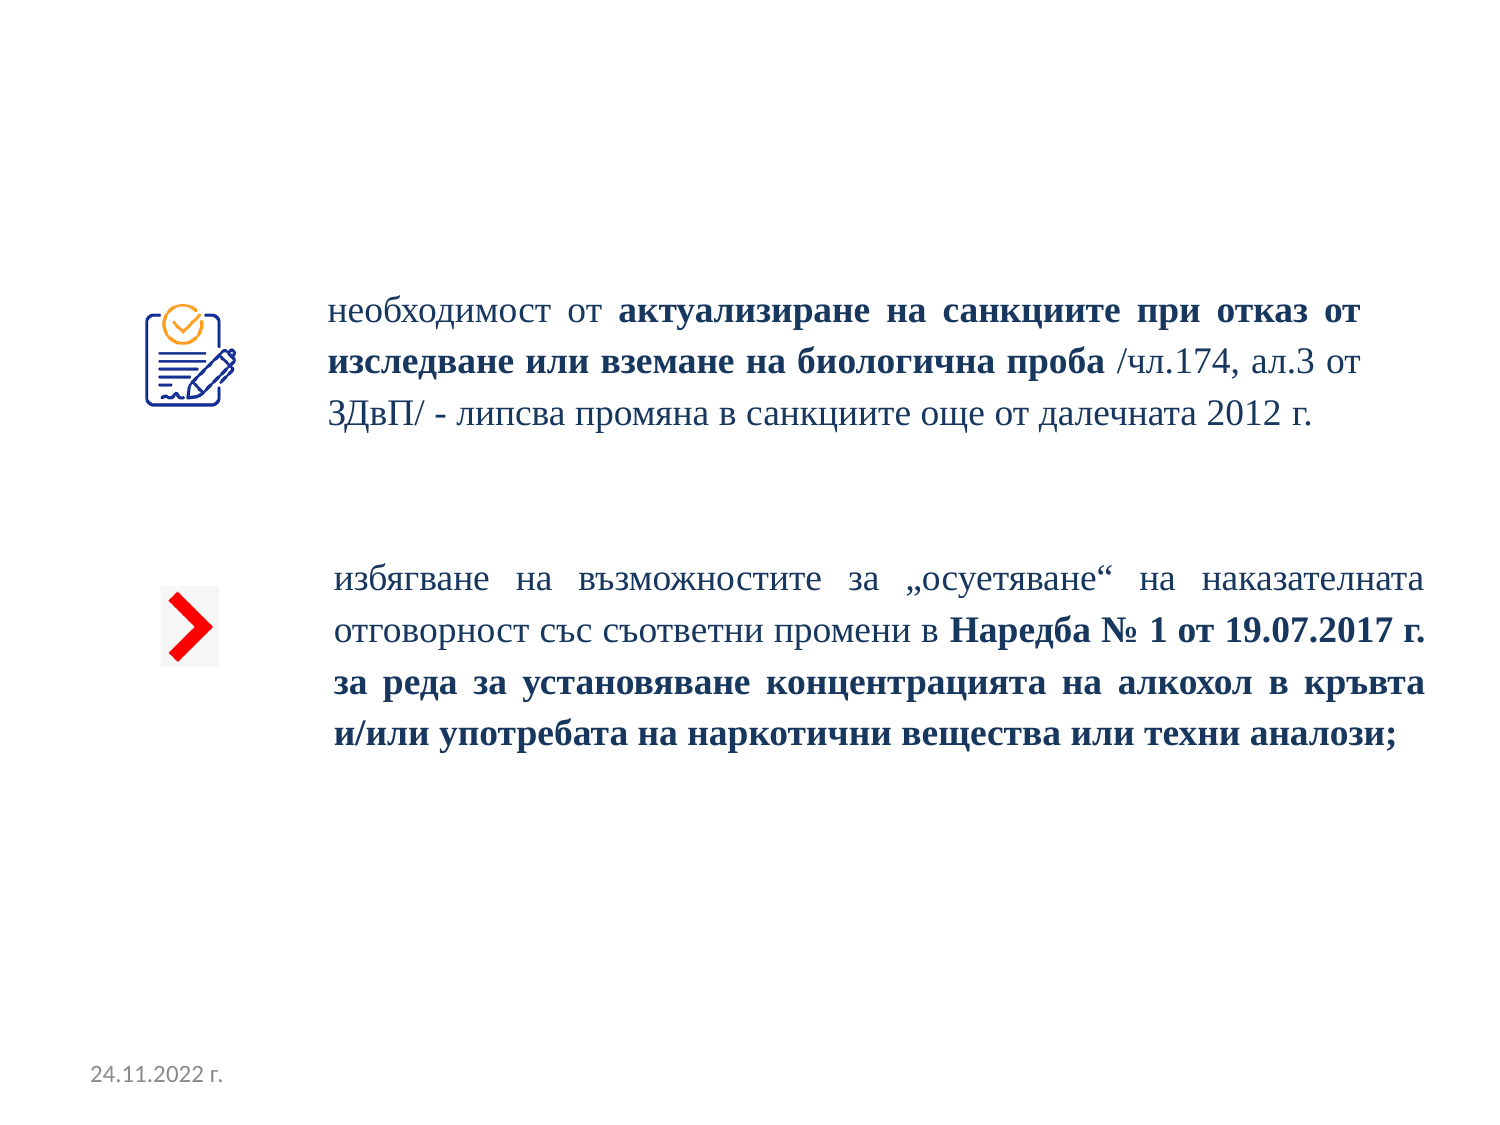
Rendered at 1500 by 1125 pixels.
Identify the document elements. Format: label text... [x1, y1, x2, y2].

picture [136, 301, 244, 412]
list избягване на възможностите за „осуетяване“ на наказателната отговорност със съответни промени в Наредба № 1 от 19.07.2017 г. за реда за установяване концентрацията на алкохол в кръвта и/или употребата на наркотични вещества или техни аналози; [318, 538, 1441, 823]
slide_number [75, 1042, 425, 1103]
picture [160, 585, 219, 667]
text_box необходимост от актуализиране на санкциите при отказ от изследване или вземане на биологична проба /чл.174, ал.3 от ЗДвП/ - липсва промяна в санкциите още от далечната 2012 г. [312, 270, 1376, 441]
